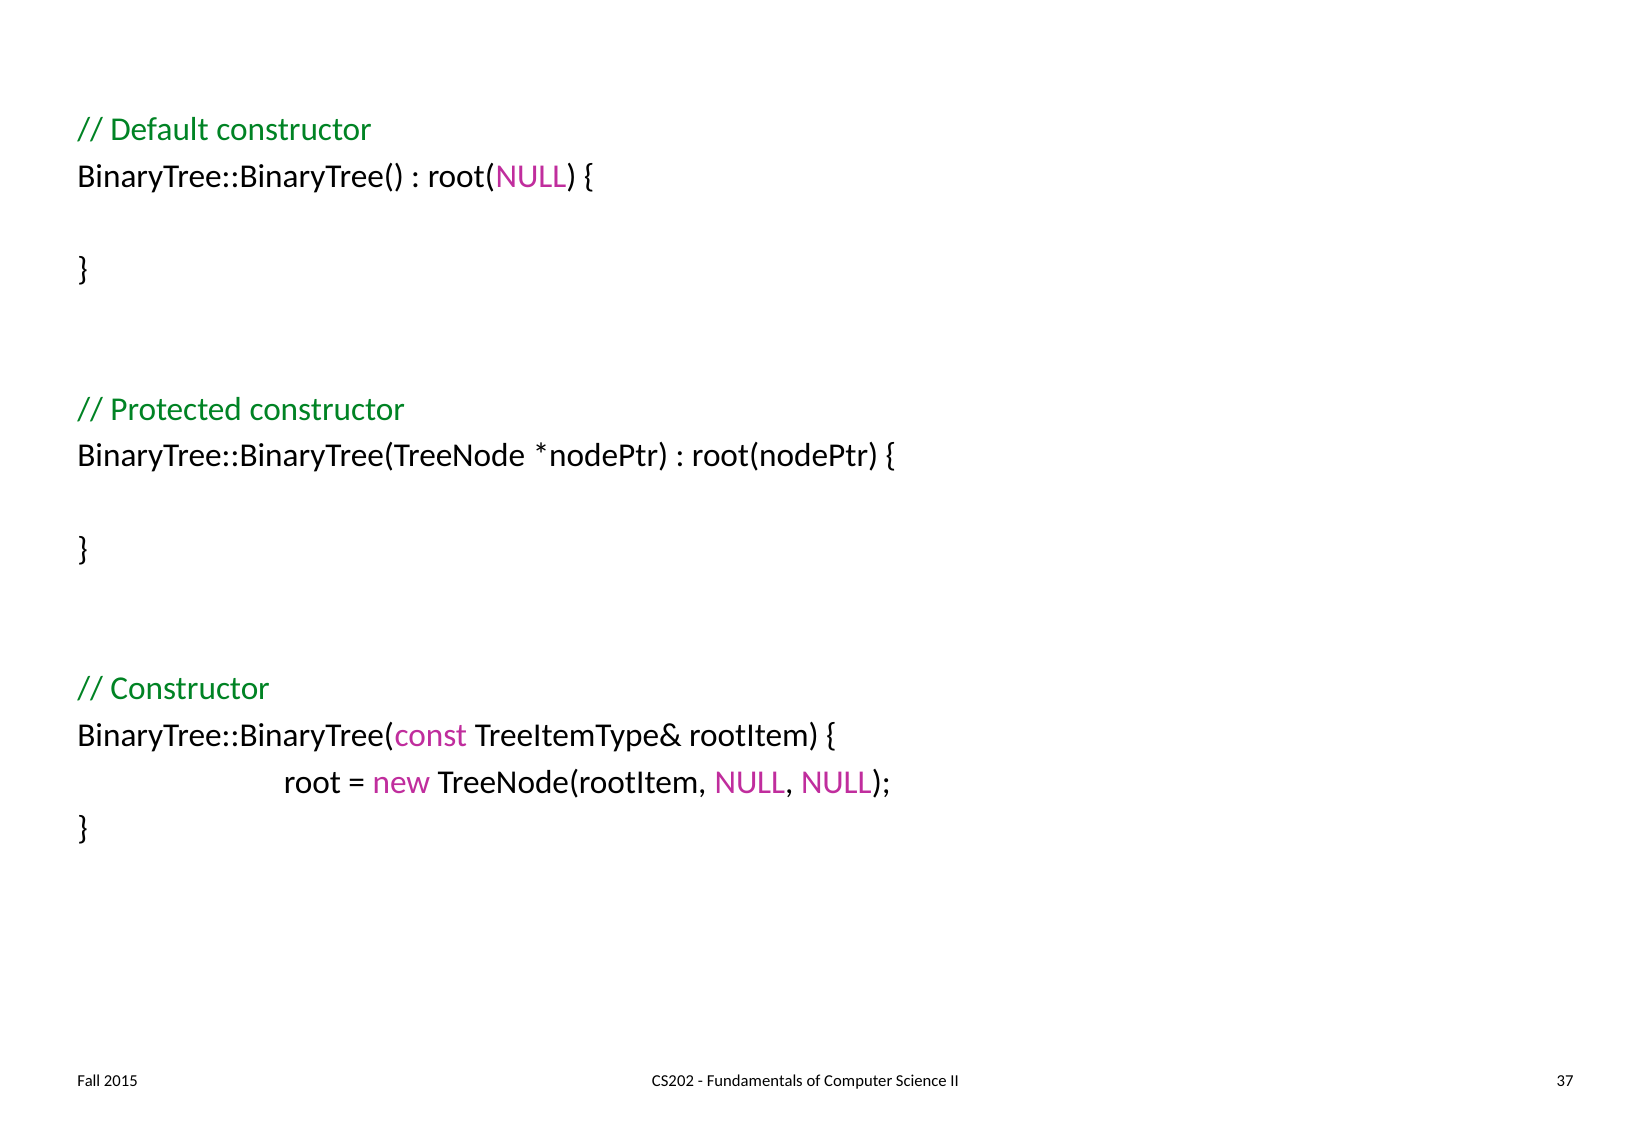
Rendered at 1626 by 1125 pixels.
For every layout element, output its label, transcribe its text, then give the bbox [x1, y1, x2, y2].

footer CS202 - Fundamentals of Computer Science II [501, 1062, 1111, 1100]
list // Default constructor BinaryTree::BinaryTree() : root(NULL) { } // Protected constructor BinaryTree::BinaryTree(TreeNode *nodePtr) : root(nodePtr) { } // Constructor BinaryTree::BinaryTree(const TreeItemType& rootItem) { root = new TreeNode(rootItem, NULL, NULL); } [62, 99, 1625, 1063]
slide_number 37 [1250, 1062, 1589, 1100]
slide_number Fall 2015 [62, 1062, 401, 1100]
